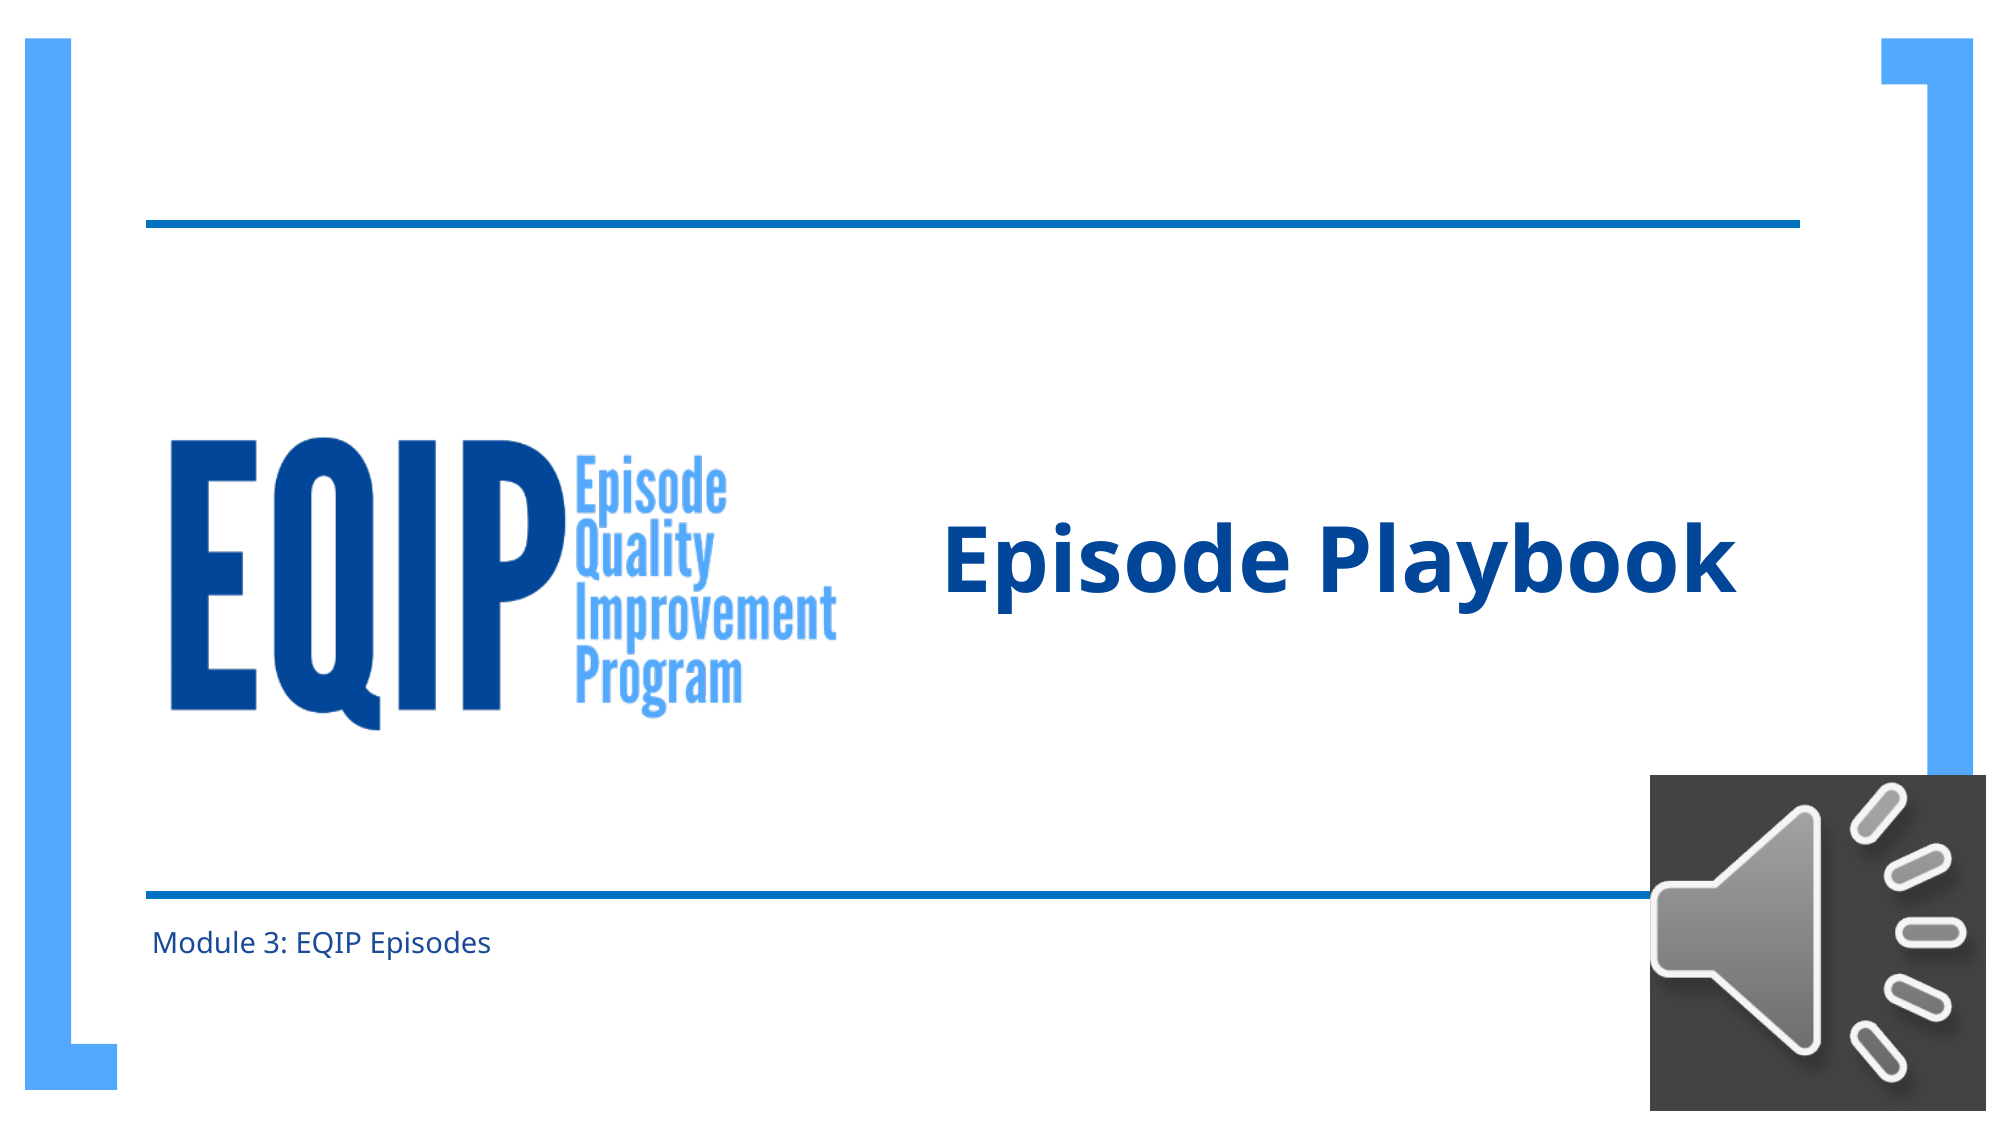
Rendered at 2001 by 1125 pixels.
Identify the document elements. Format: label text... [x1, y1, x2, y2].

text_box Module 3: EQIP Episodes [137, 917, 750, 968]
title Episode Playbook [925, 435, 1840, 690]
picture [1648, 773, 1987, 1112]
picture [110, 201, 868, 956]
